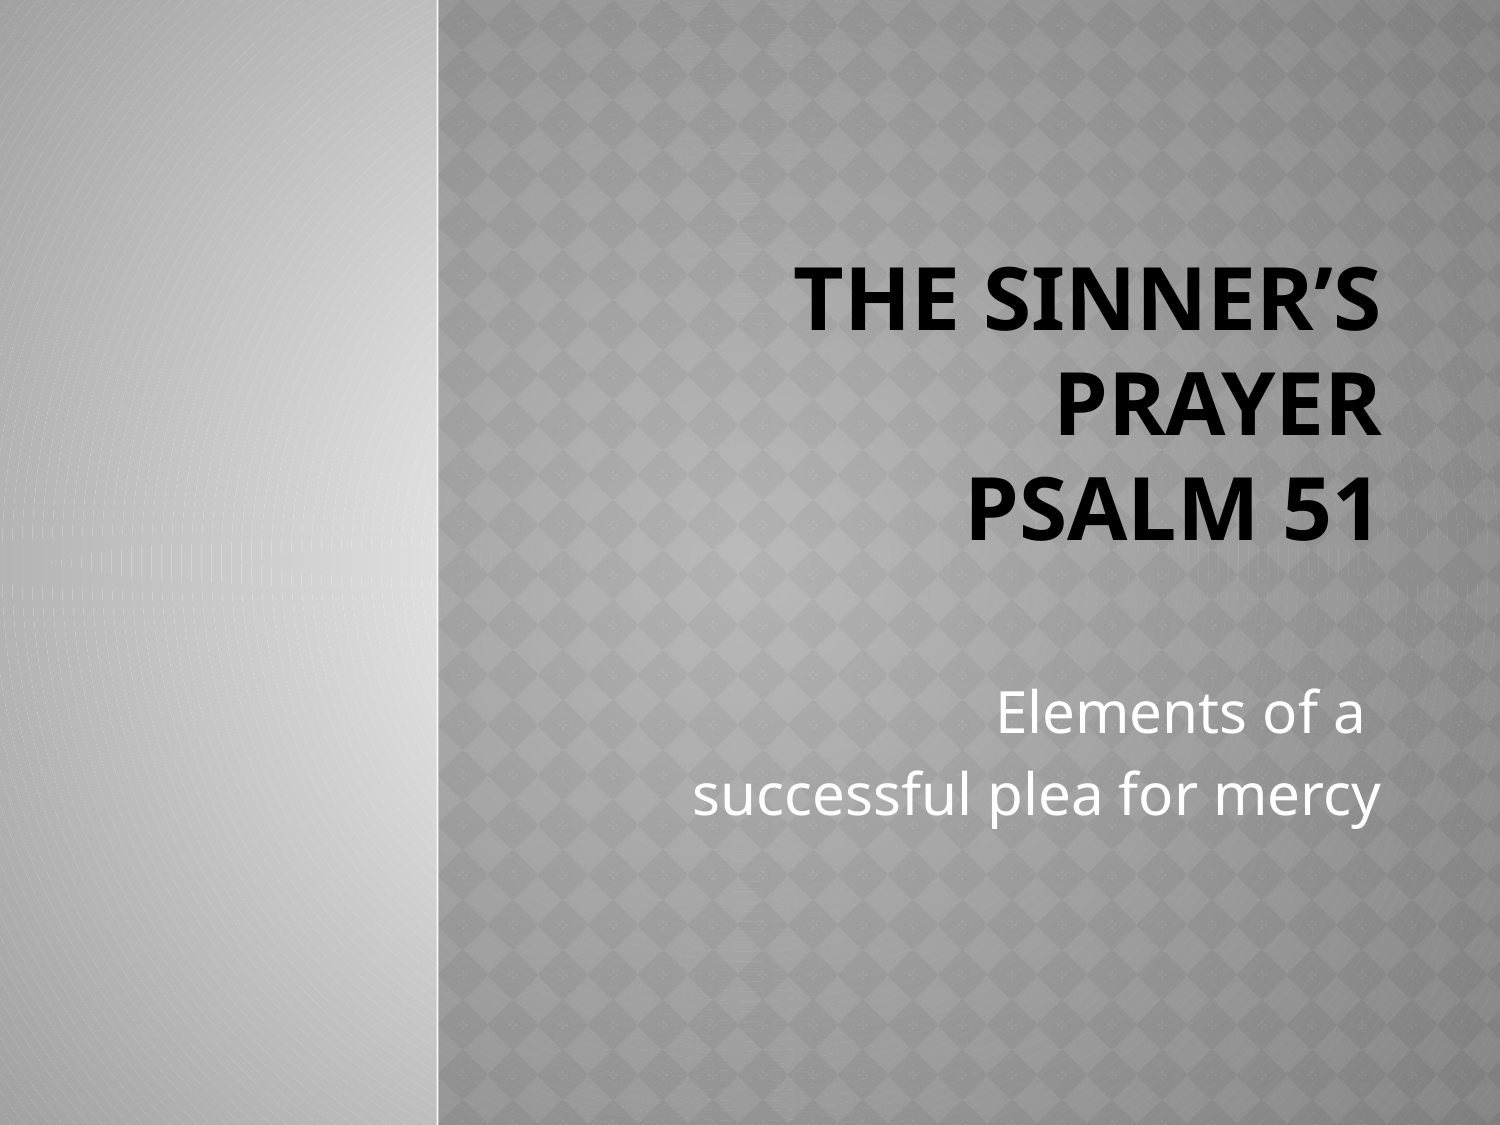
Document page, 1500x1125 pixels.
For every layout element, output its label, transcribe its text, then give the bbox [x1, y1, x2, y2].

subtitle Elements of a successful plea for mercy [549, 675, 1389, 856]
title THE SINNER’S PRAYER Psalm 51 [552, 87, 1390, 558]
